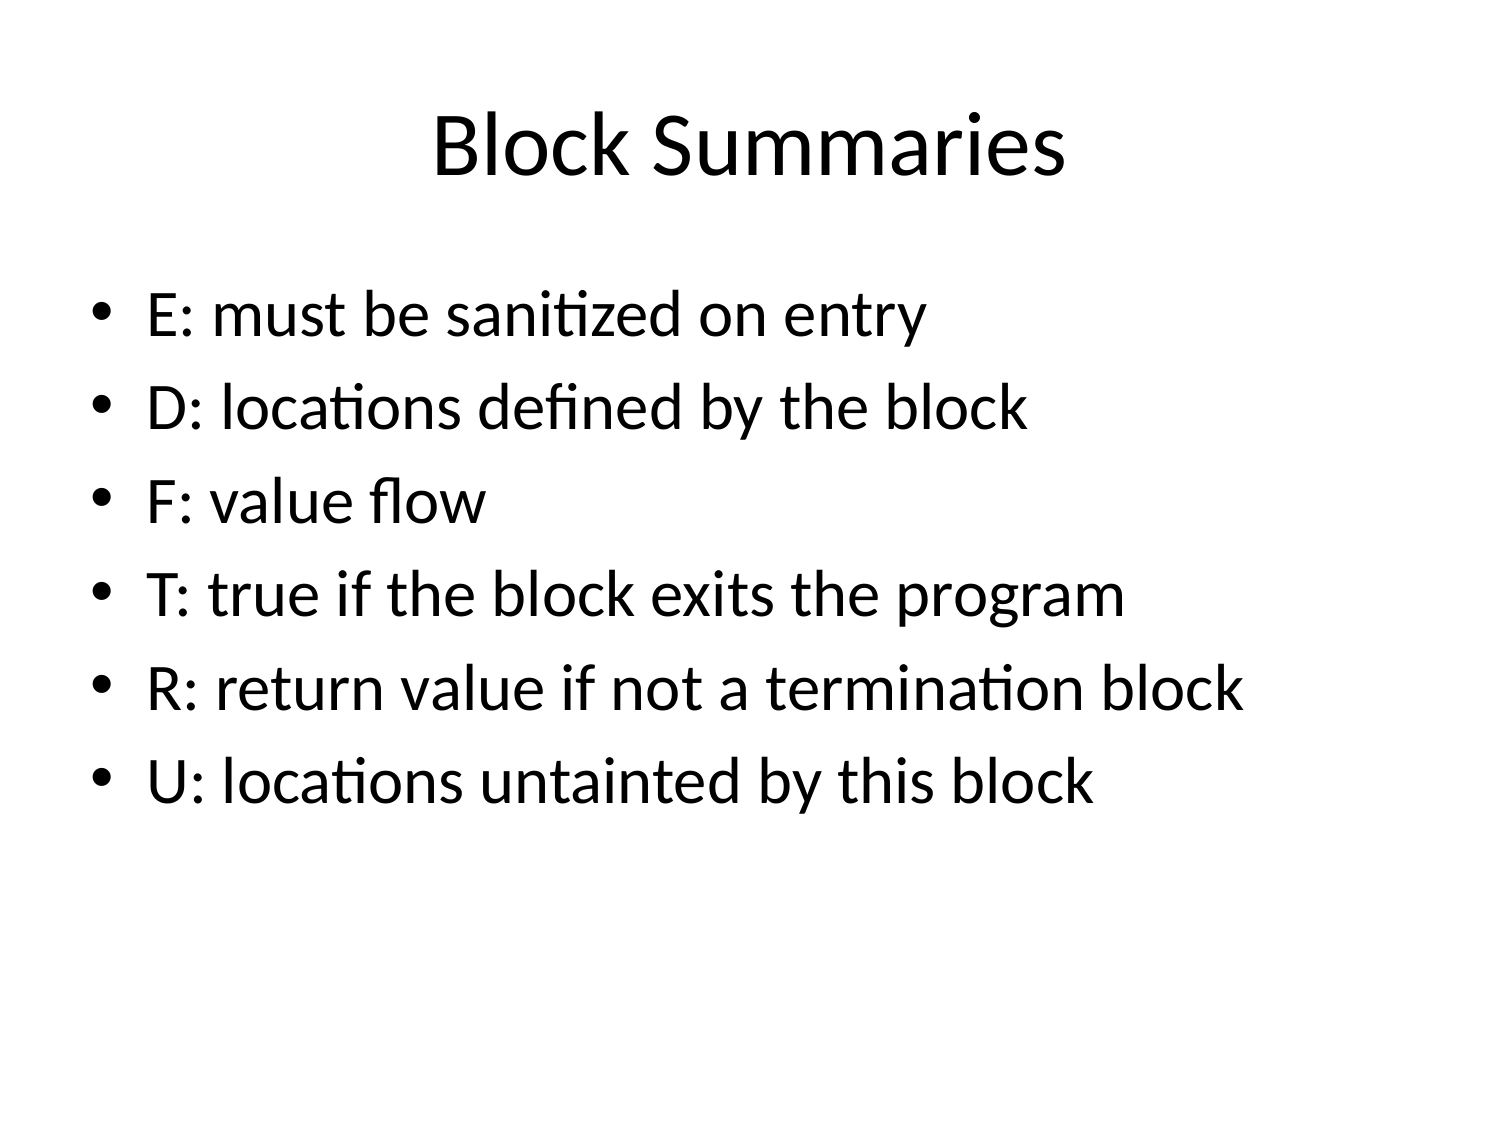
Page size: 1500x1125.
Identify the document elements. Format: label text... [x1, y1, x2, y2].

list E: must be sanitized on entry D: locations defined by the block F: value flow T: true if the block exits the program R: return value if not a termination block U: locations untainted by this block [75, 262, 1425, 1005]
title Block Summaries [75, 45, 1425, 233]
